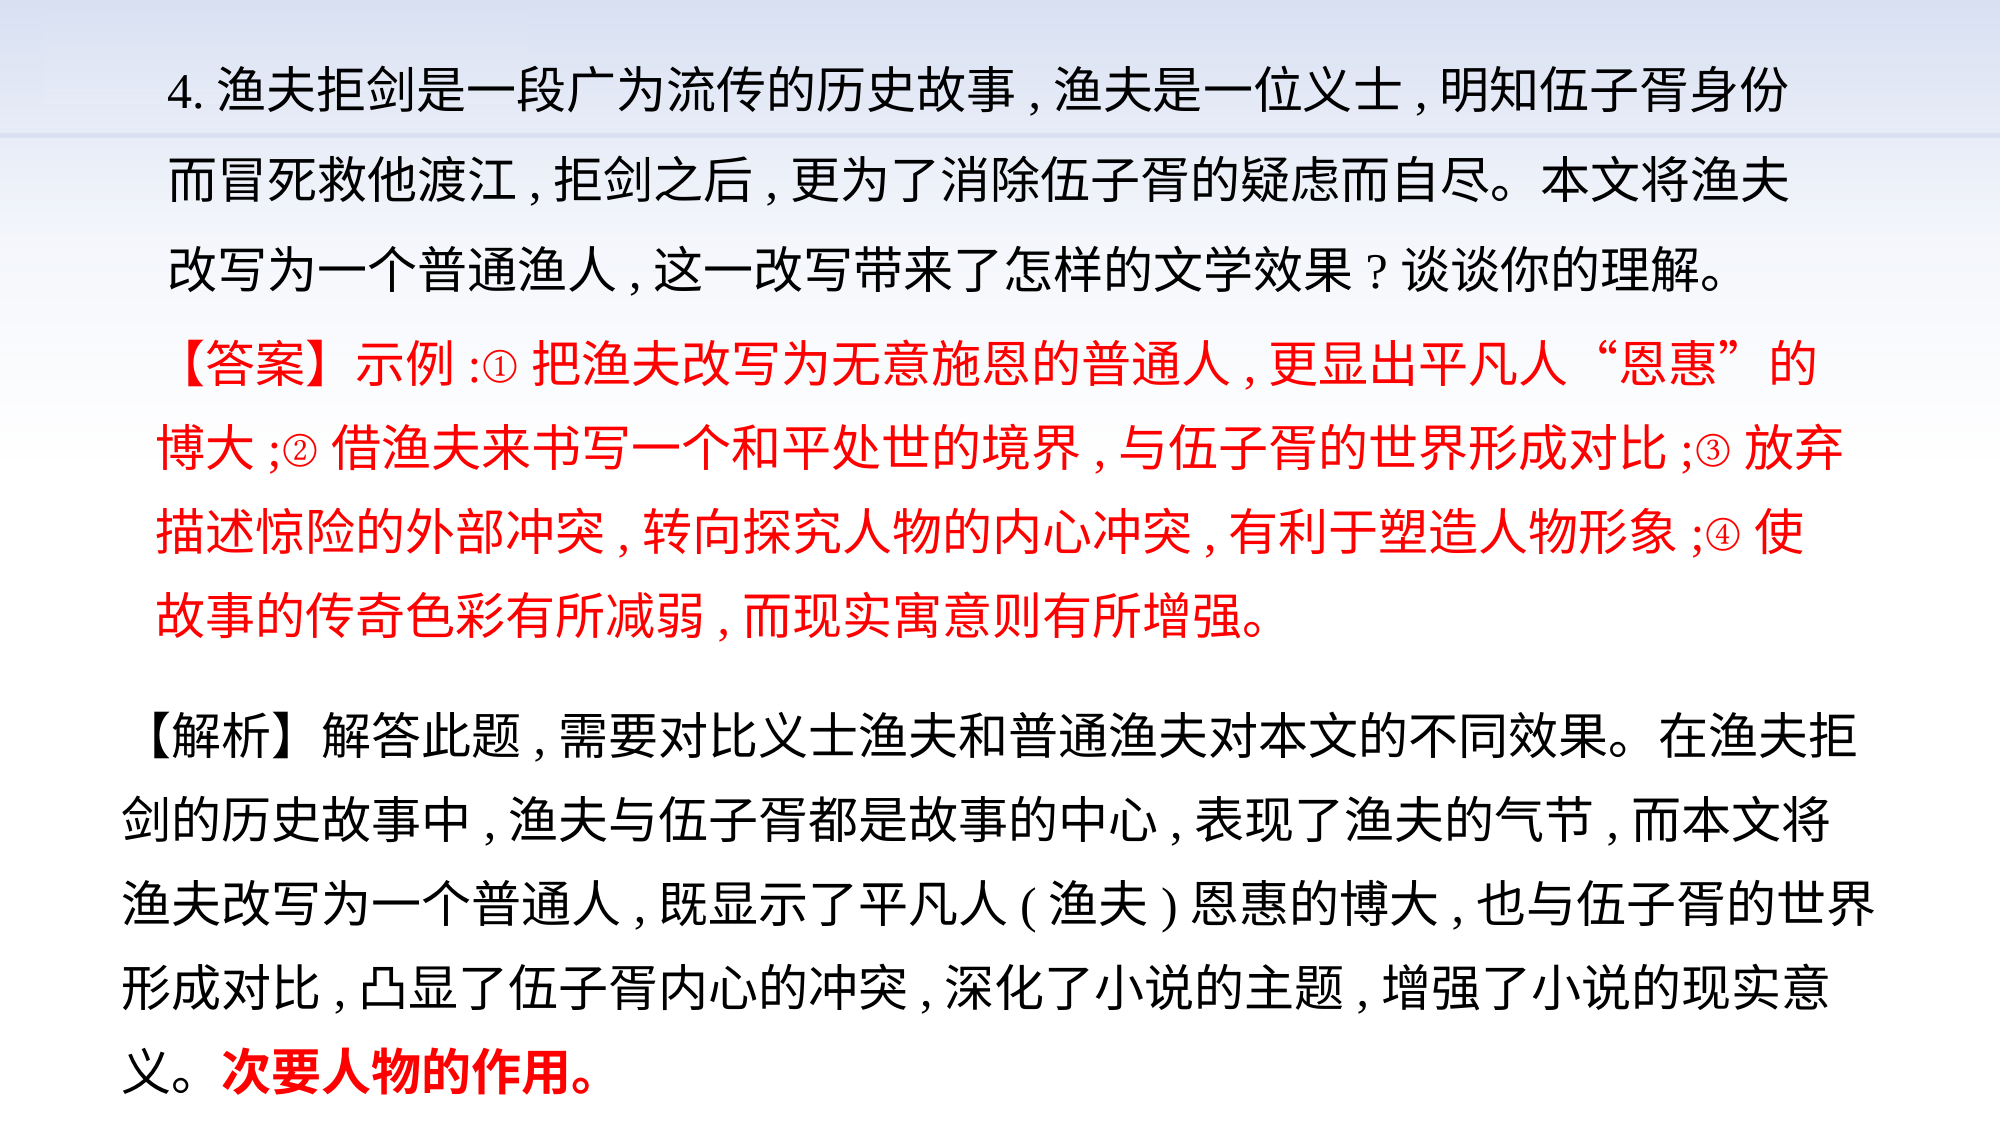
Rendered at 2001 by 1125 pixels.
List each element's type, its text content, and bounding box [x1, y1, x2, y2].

text_box 【答案】示例:①把渔夫改写为无意施恩的普通人,更显出平凡人“恩惠”的博大;②借渔夫来书写一个和平处世的境界,与伍子胥的世界形成对比;③放弃描述惊险的外部冲突,转向探究人物的内心冲突,有利于塑造人物形象;④使故事的传奇色彩有所减弱,而现实寓意则有所增强。 [140, 301, 1859, 647]
picture [0, 0, 2000, 1125]
text_box 4.渔夫拒剑是一段广为流传的历史故事,渔夫是一位义士,明知伍子胥身份而冒死救他渡江,拒剑之后,更为了消除伍子胥的疑虑而自尽。本文将渔夫改写为一个普通渔人,这一改写带来了怎样的文学效果?谈谈你的理解。 [152, 21, 1808, 301]
text_box 【解析】解答此题,需要对比义士渔夫和普通渔夫对本文的不同效果。在渔夫拒剑的历史故事中,渔夫与伍子胥都是故事的中心,表现了渔夫的气节,而本文将渔夫改写为一个普通人,既显示了平凡人(渔夫)恩惠的博大,也与伍子胥的世界形成对比,凸显了伍子胥内心的冲突,深化了小说的主题,增强了小说的现实意义。次要人物的作用。 [106, 672, 1893, 1108]
